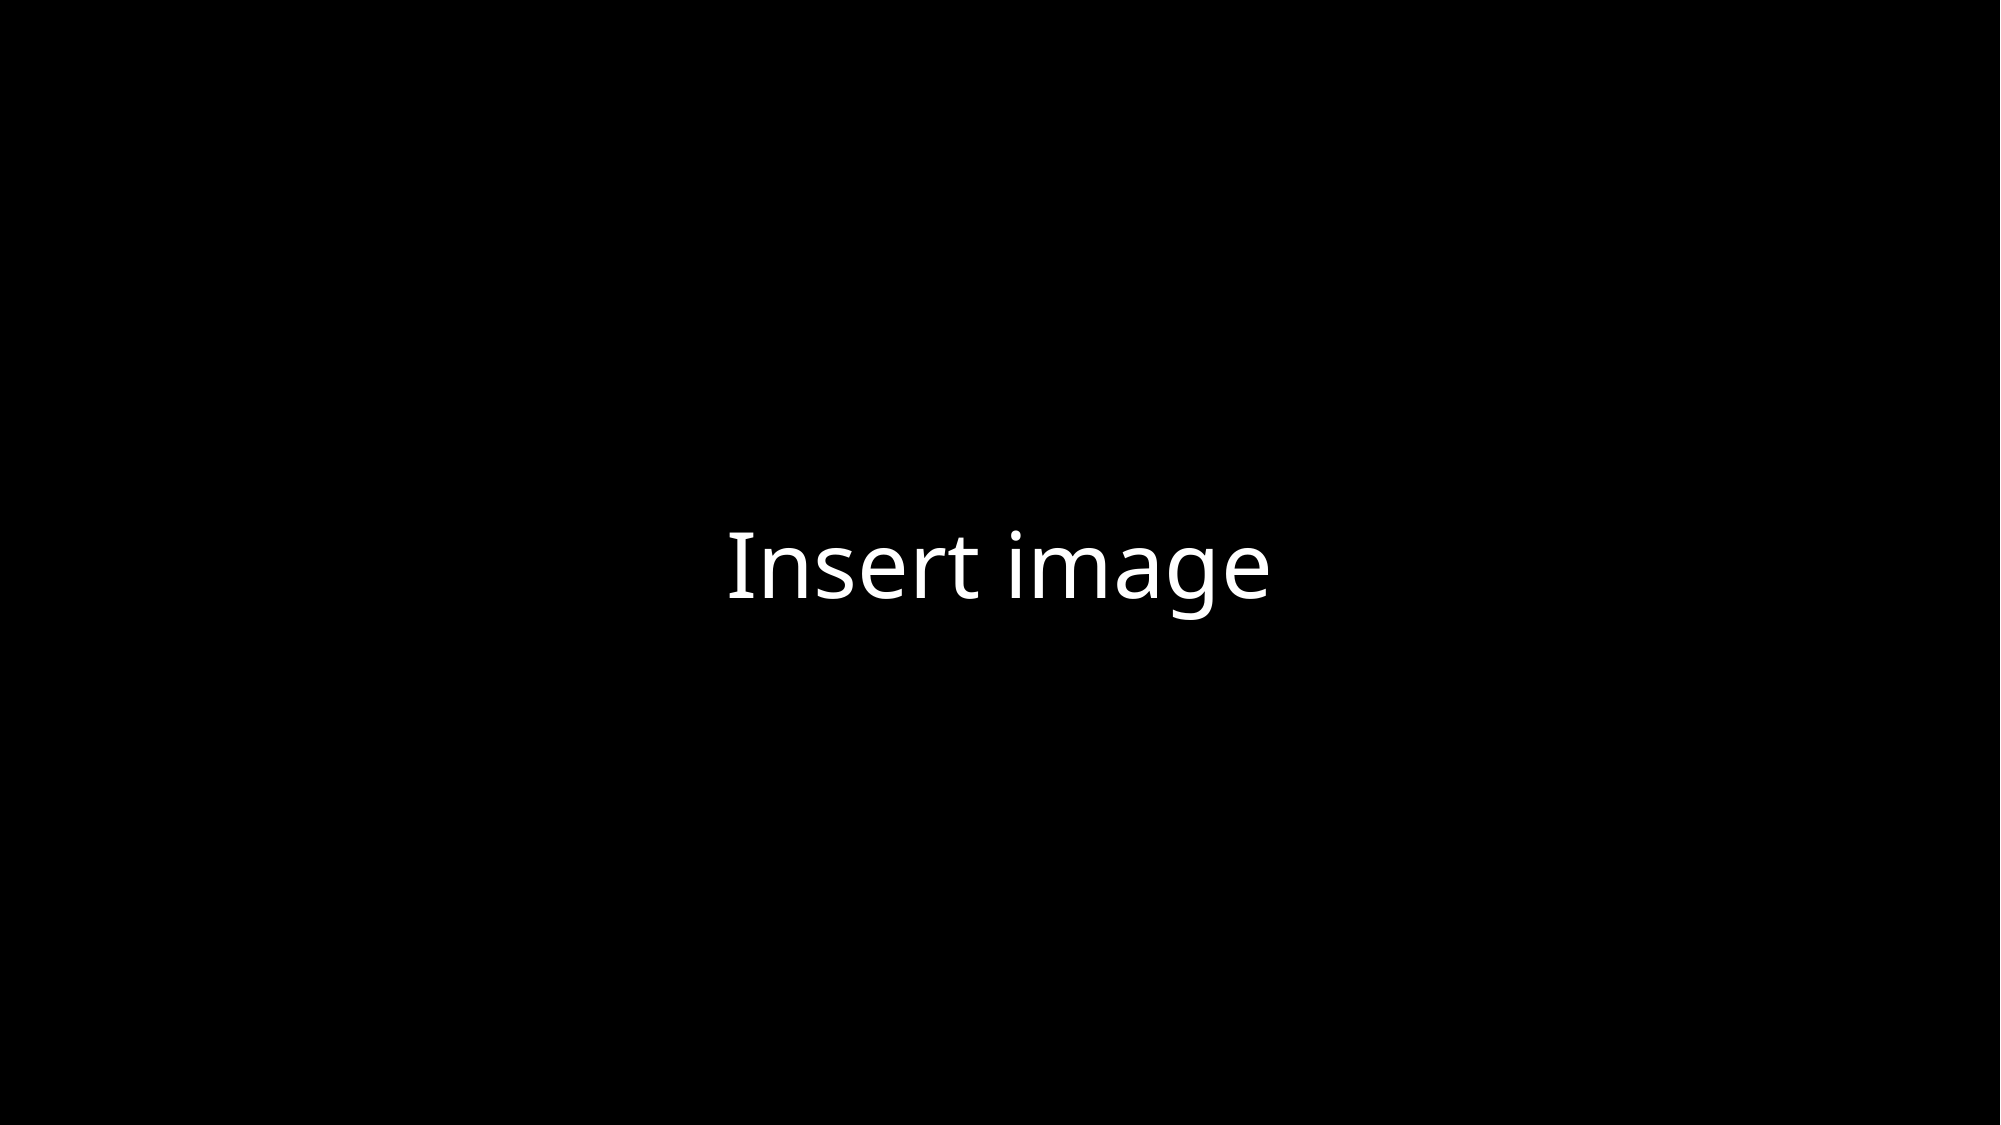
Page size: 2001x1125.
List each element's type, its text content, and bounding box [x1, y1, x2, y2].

text_box Insert image [486, 499, 1514, 625]
